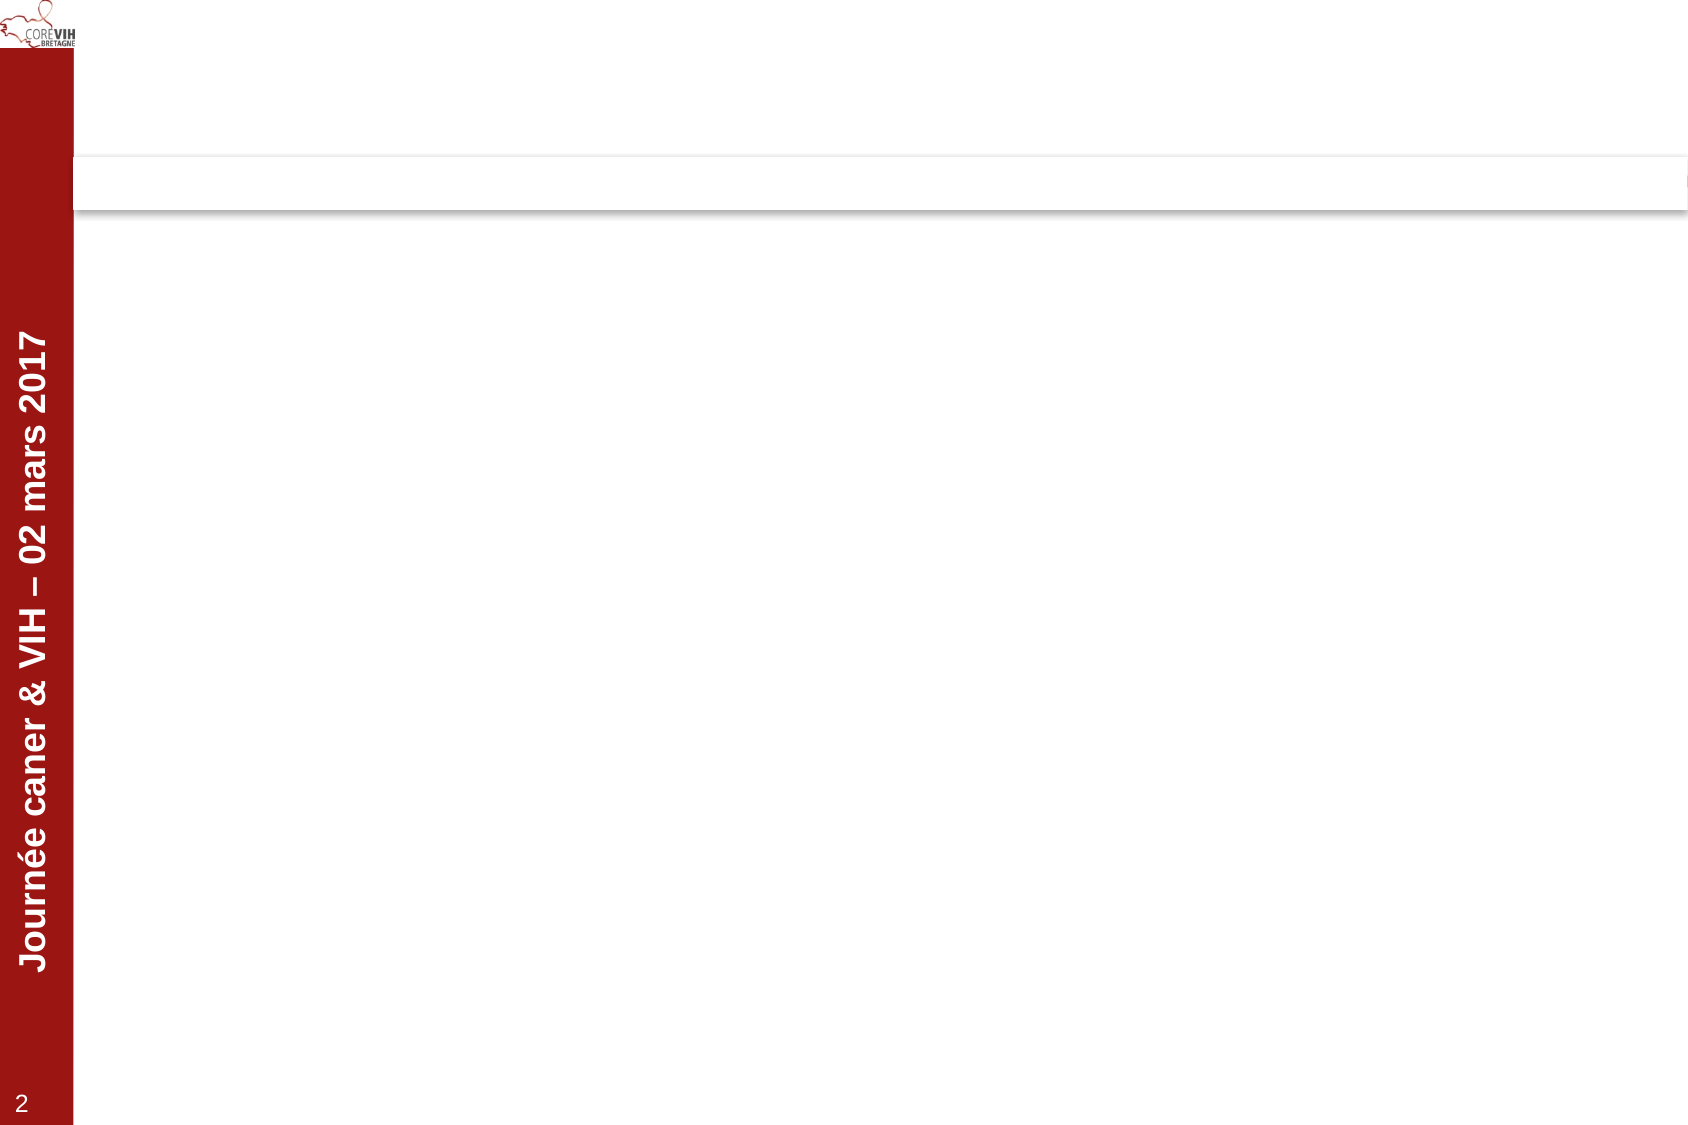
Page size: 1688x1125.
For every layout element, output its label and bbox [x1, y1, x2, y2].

picture [0, 0, 75, 48]
